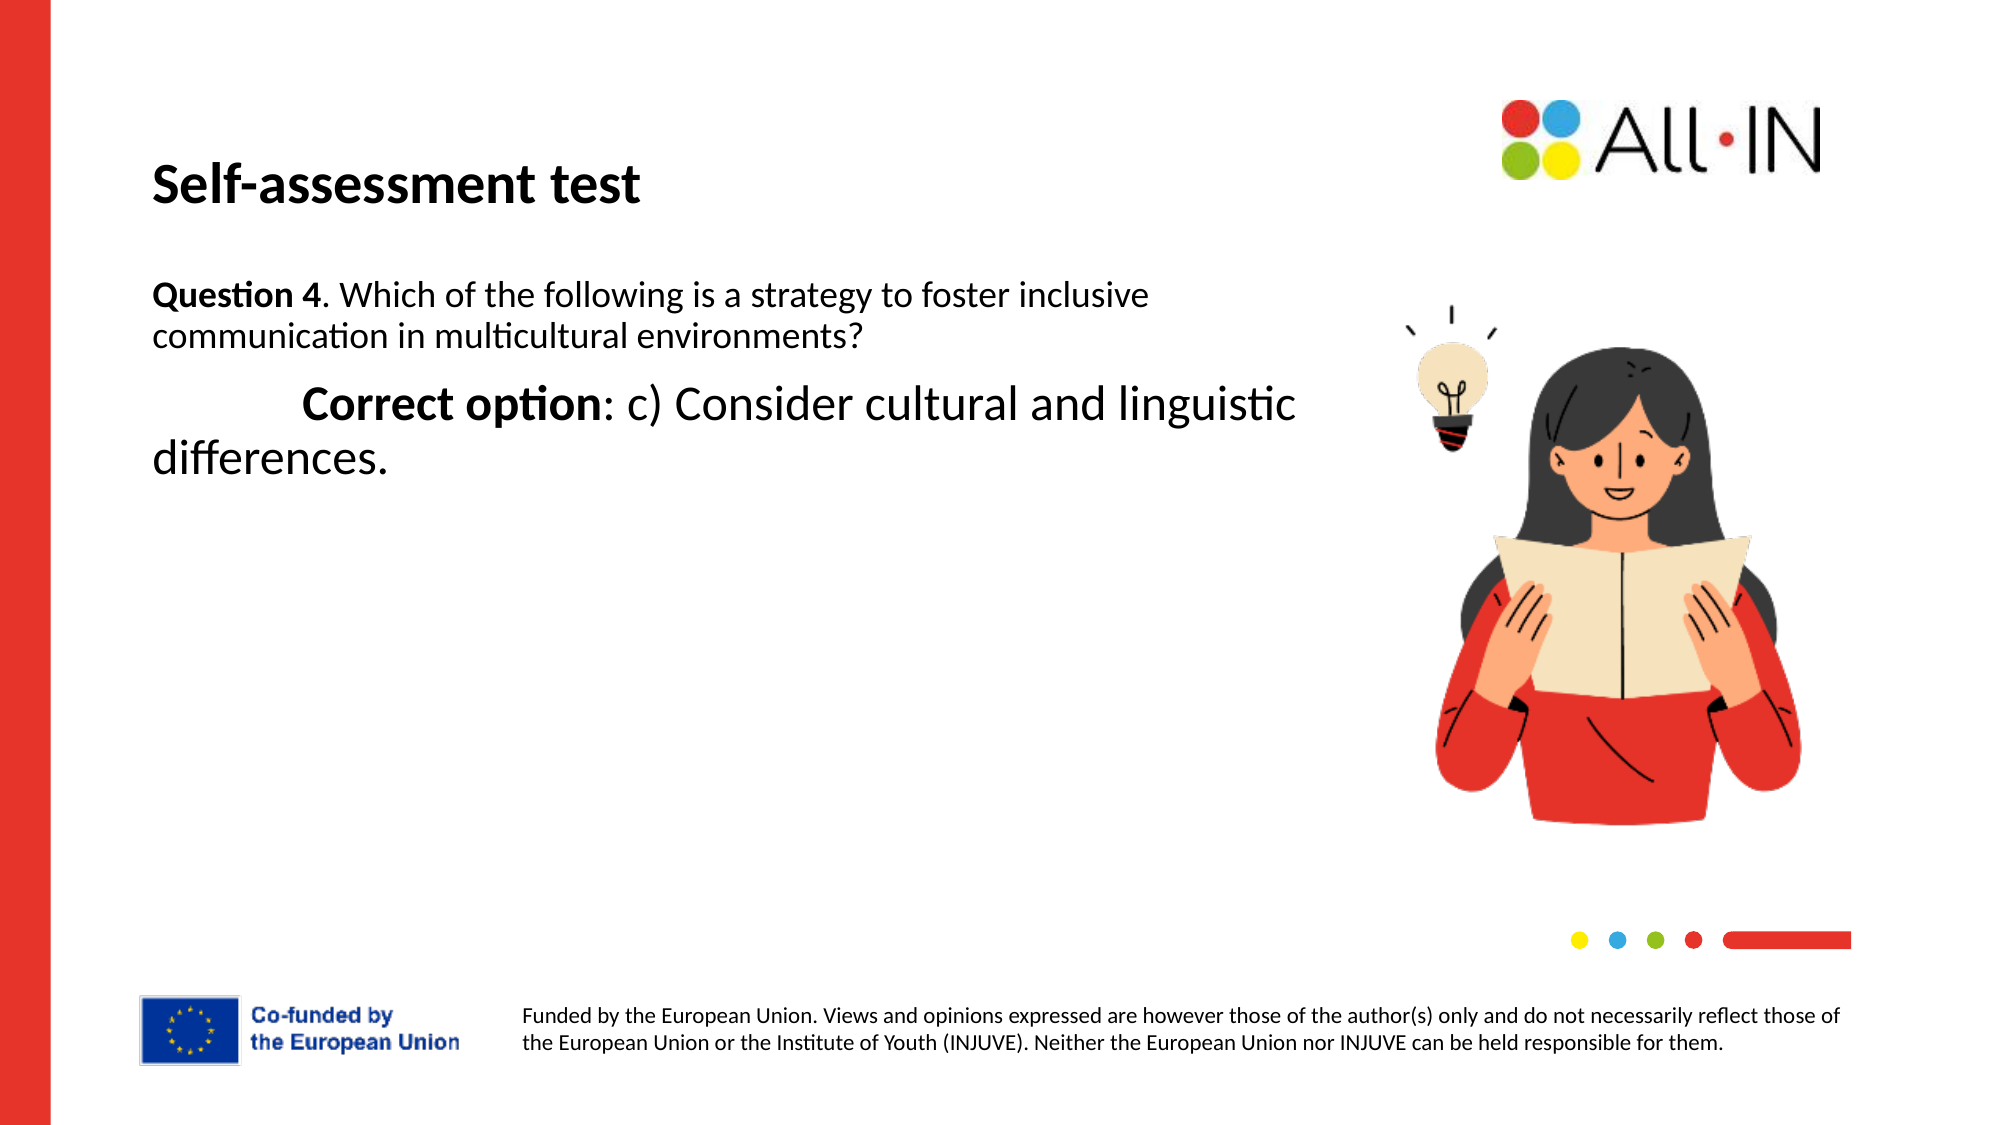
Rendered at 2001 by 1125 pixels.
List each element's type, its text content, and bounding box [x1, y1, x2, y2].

title Self-assessment test [137, 55, 1416, 225]
list Question 4. Which of the following is a strategy to foster inclusive communication in multicultural environments? Correct option: c) Consider cultural and linguistic differences. [137, 267, 1368, 914]
picture [137, 993, 473, 1069]
picture [1367, 299, 1827, 852]
picture [1502, 100, 1820, 180]
